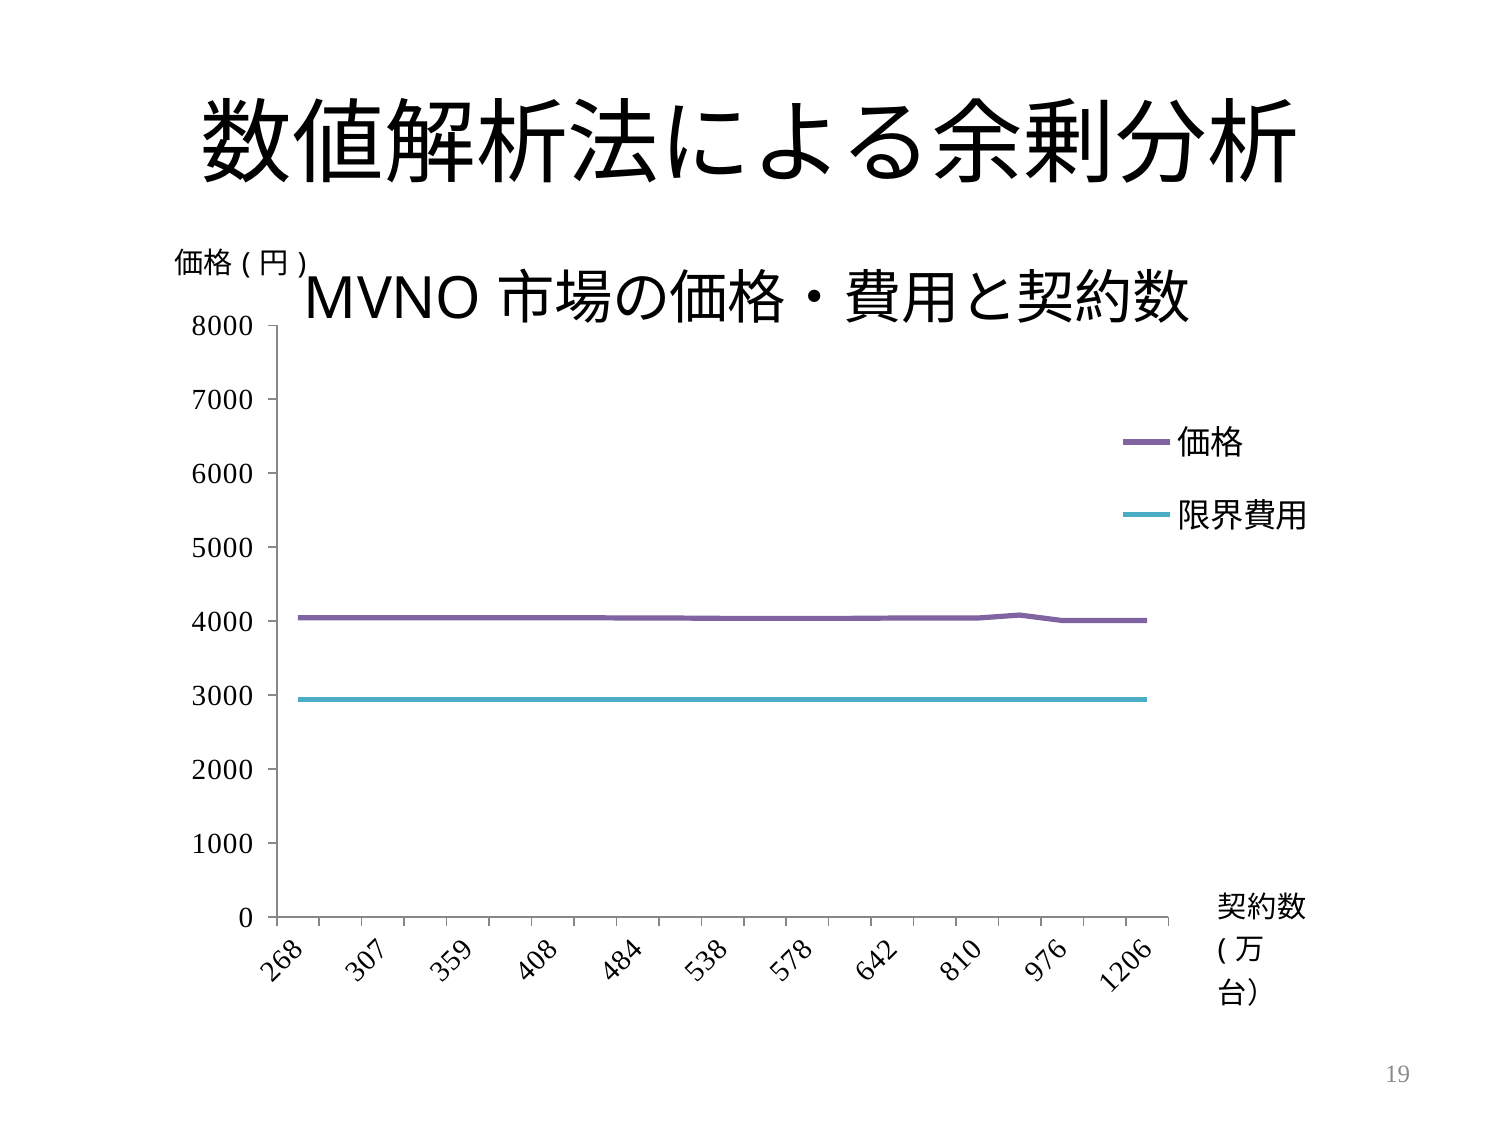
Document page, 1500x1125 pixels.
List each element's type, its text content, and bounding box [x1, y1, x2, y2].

chart [159, 213, 1335, 1030]
slide_number 19 [1074, 1042, 1425, 1103]
title 数値解析法による余剰分析 [75, 45, 1425, 233]
